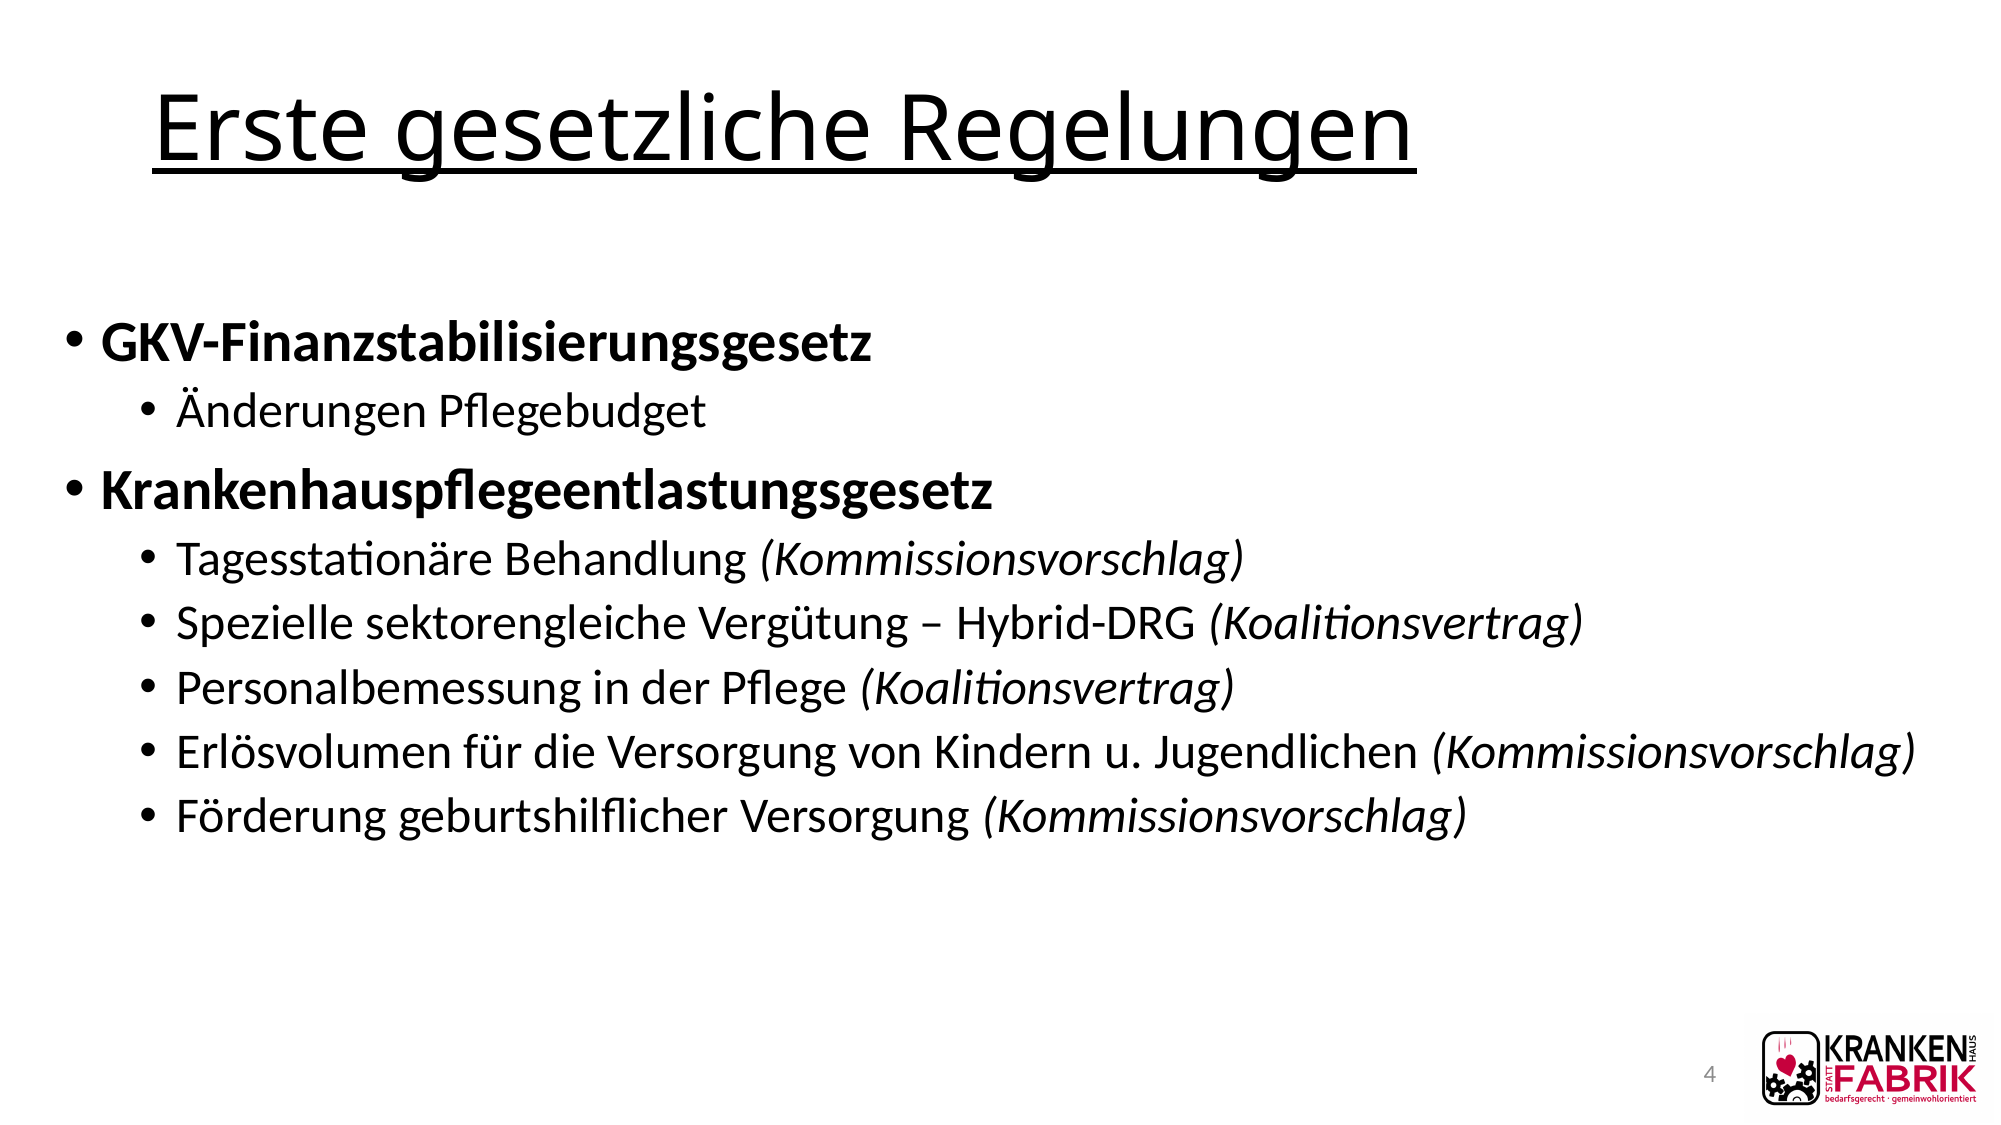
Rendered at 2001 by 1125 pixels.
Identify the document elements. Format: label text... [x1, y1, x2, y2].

list GKV-Finanzstabilisierungsgesetz Änderungen Pflegebudget Krankenhauspflegeentlastungsgesetz Tagesstationäre Behandlung (Kommissionsvorschlag) Spezielle sektorengleiche Vergütung – Hybrid-DRG (Koalitionsvertrag) Personalbemessung in der Pflege (Koalitionsvertrag) Erlösvolumen für die Versorgung von Kindern u. Jugendlichen (Kommissionsvorschlag) Förderung geburtshilflicher Versorgung (Kommissionsvorschlag) [49, 303, 1951, 1018]
title Erste gesetzliche Regelungen [137, 22, 1863, 240]
picture [1744, 1013, 1994, 1123]
slide_number 4 [1281, 1042, 1731, 1103]
